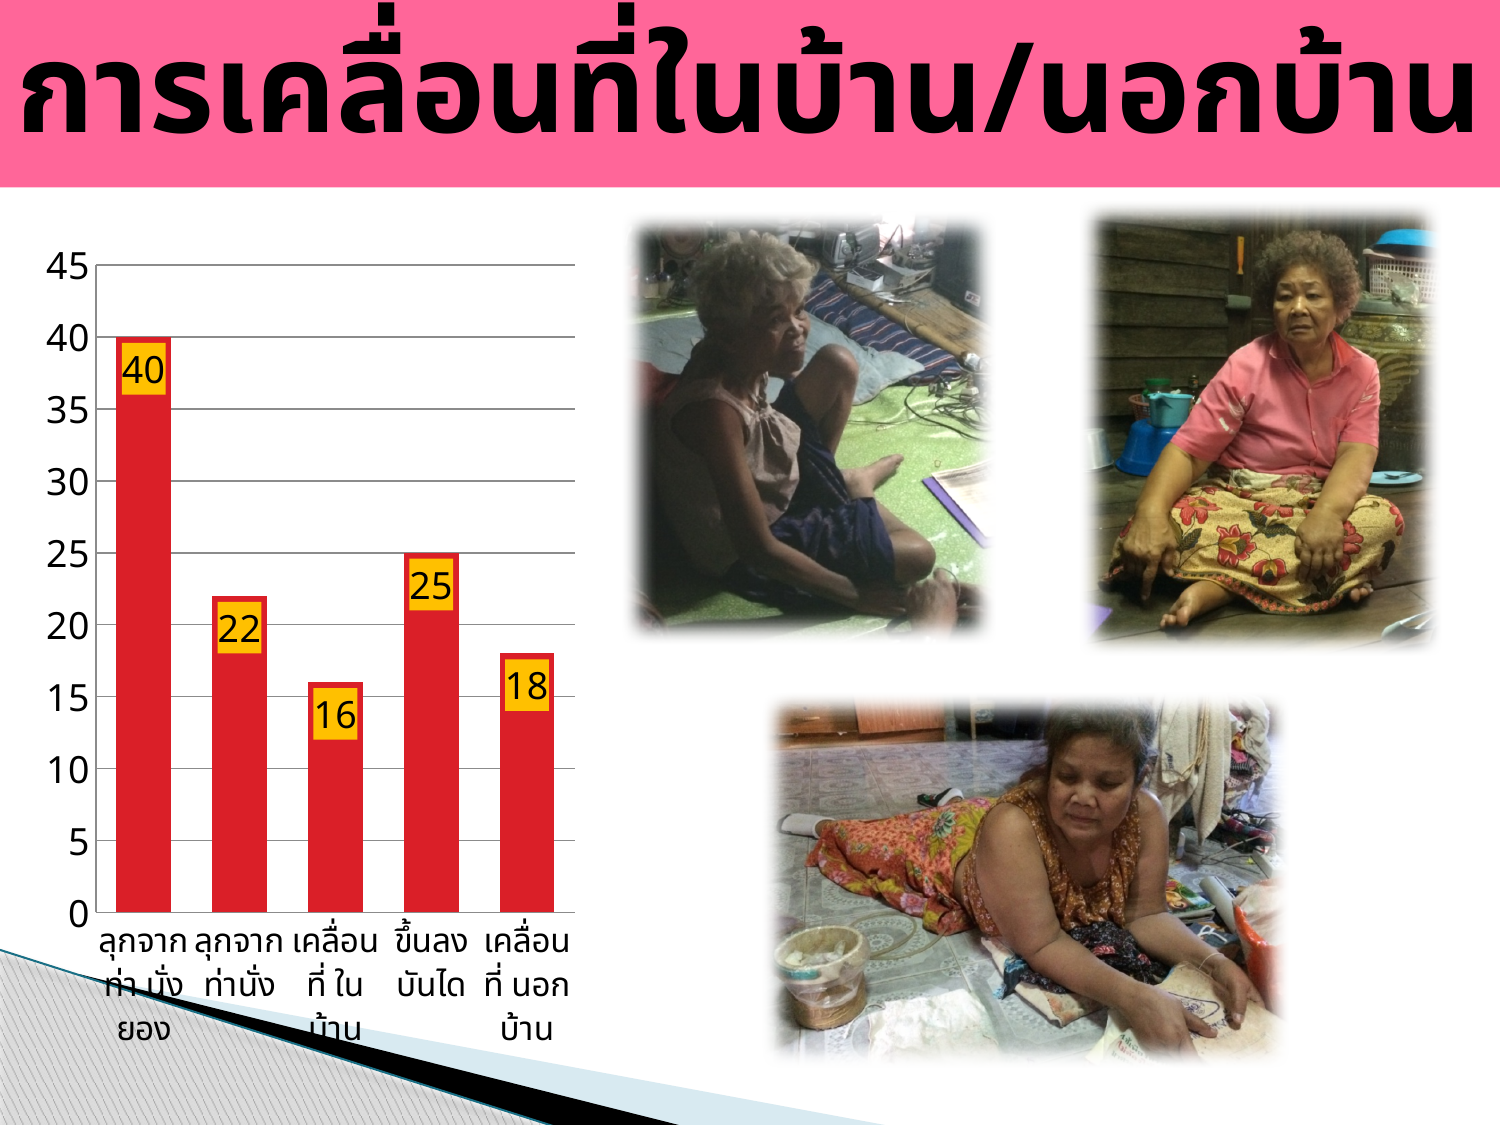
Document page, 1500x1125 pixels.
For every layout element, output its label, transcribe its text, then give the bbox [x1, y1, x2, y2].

picture [620, 210, 997, 645]
picture [1077, 198, 1442, 657]
text_box การเคลื่อนที่ในบ้าน/นอกบ้าน [0, 0, 1500, 188]
picture [761, 691, 1290, 1069]
chart [34, 222, 587, 1067]
